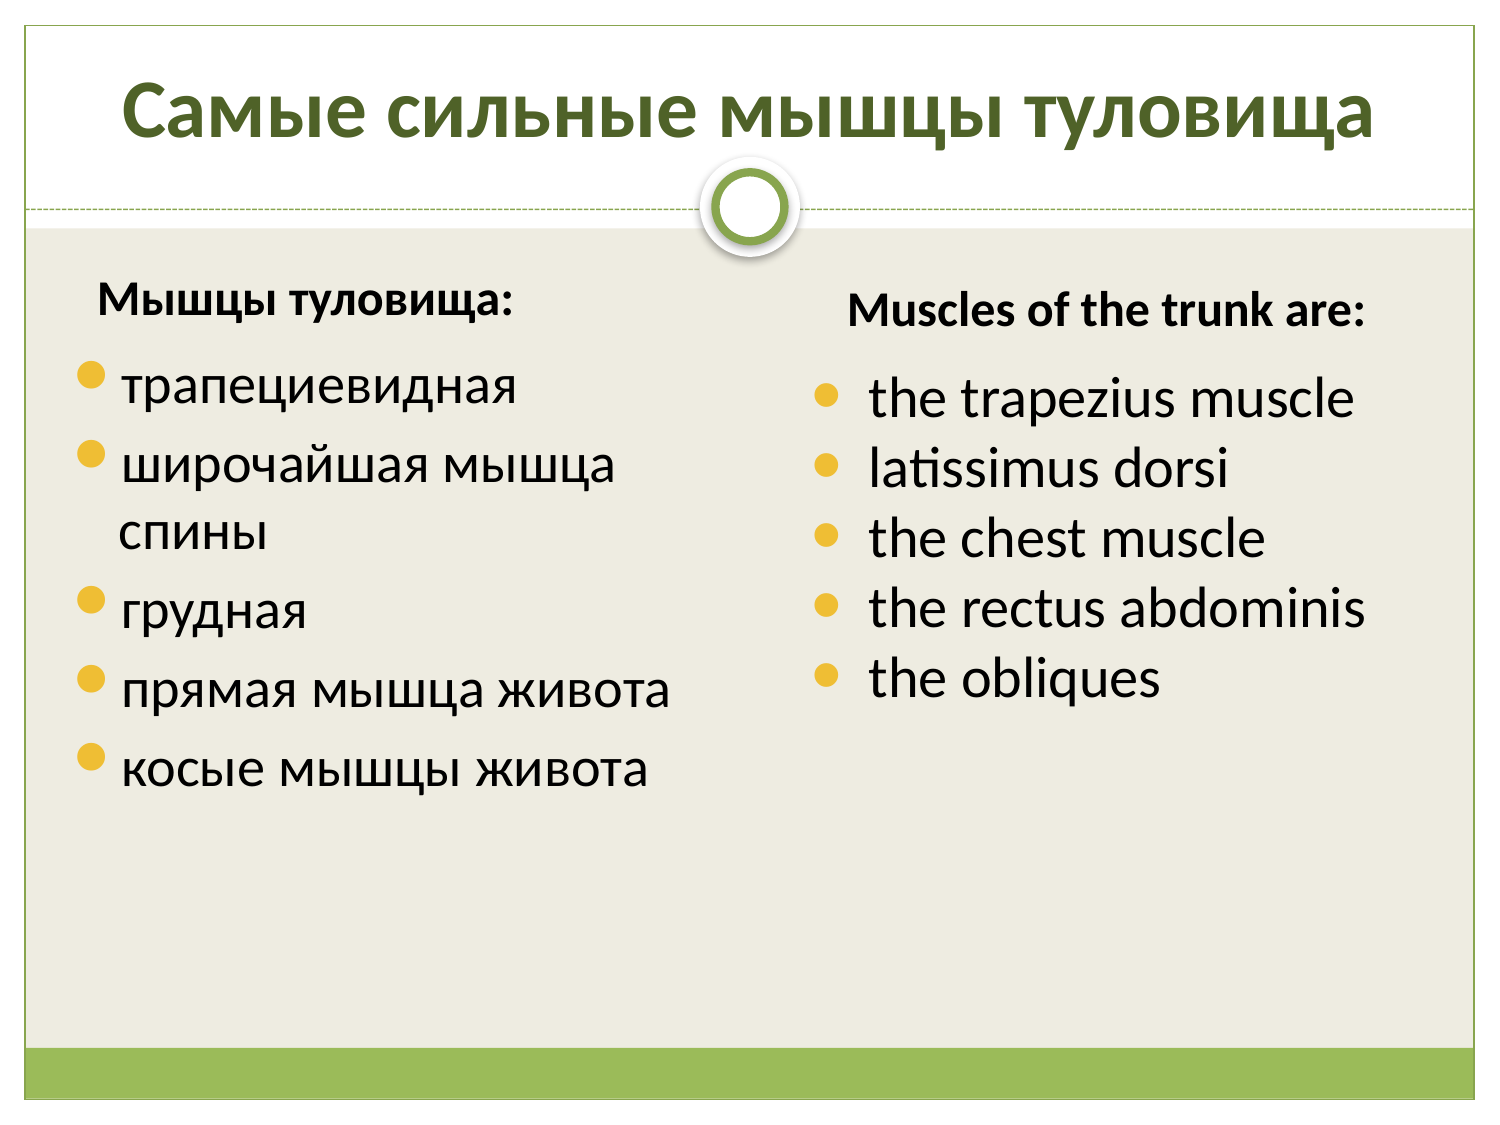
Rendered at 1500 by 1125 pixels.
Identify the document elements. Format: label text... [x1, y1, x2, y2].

text_box Muscles of the trunk are: [832, 269, 1454, 345]
text_box Мышцы туловища: [82, 257, 704, 333]
list трапециевидная широчайшая мышца спины грудная прямая мышца живота косые мышцы живота [58, 339, 701, 1090]
text_box the trapezius muscle latissimus dorsi the chest muscle the rectus abdominis the obliques [796, 351, 1430, 762]
title Самые сильные мышцы туловища [49, 37, 1450, 162]
